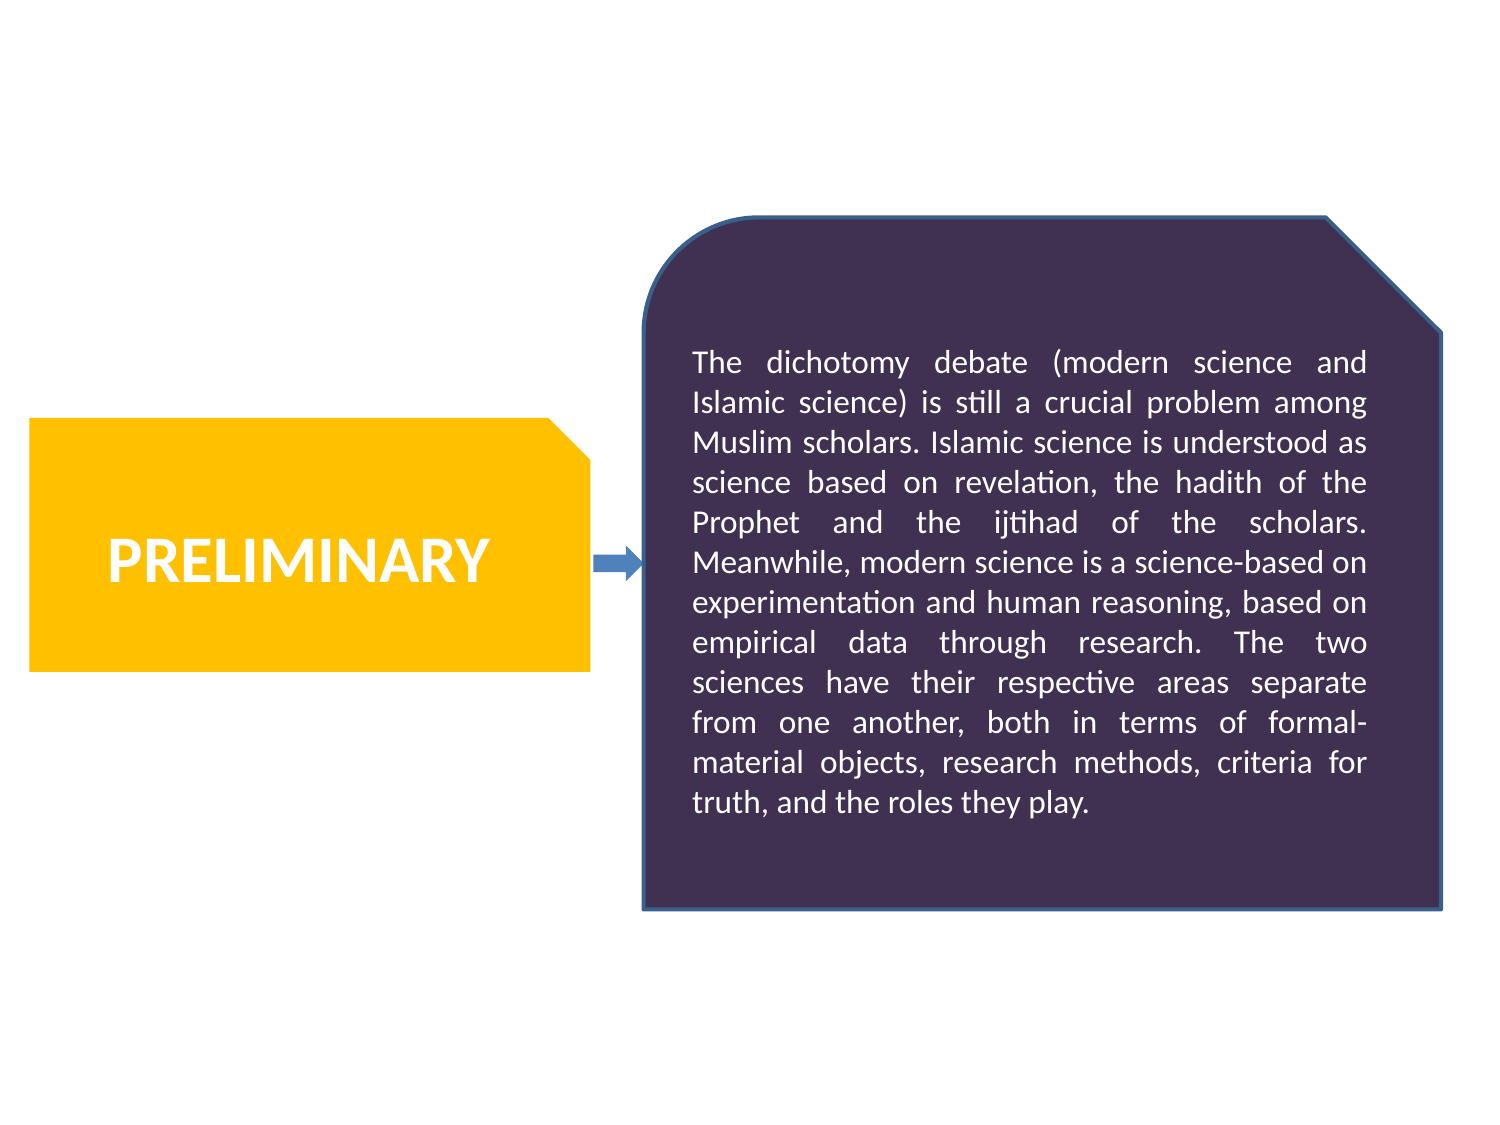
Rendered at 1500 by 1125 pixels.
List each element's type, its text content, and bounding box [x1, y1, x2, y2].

text_box [591, 543, 641, 584]
text_box The dichotomy debate (modern science and Islamic science) is still a crucial problem among Muslim scholars. Islamic science is understood as science based on revelation, the hadith of the Prophet and the ijtihad of the scholars. Meanwhile, modern science is a science-based on experimentation and human reasoning, based on empirical data through research. The two sciences have their respective areas separate from one another, both in terms of formal-material objects, research methods, criteria for truth, and the roles they play. [641, 215, 1444, 912]
text_box PRELIMINARY [27, 415, 593, 674]
